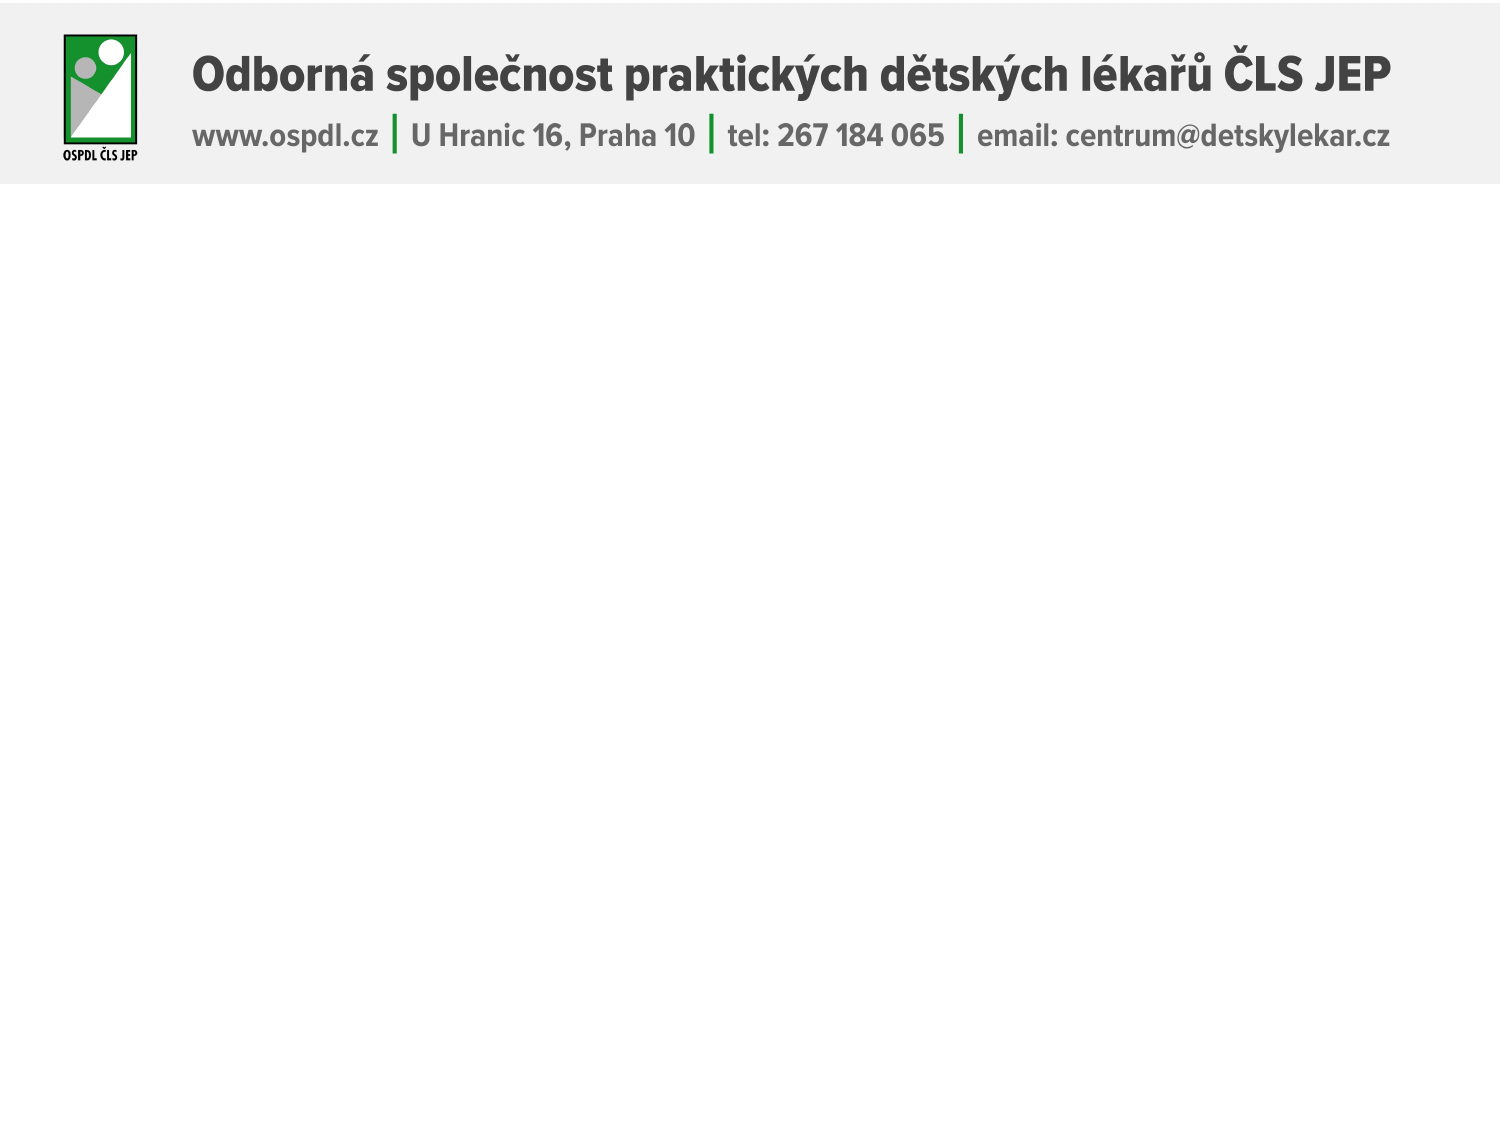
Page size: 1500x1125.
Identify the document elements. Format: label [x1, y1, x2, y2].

picture [0, 3, 1500, 184]
